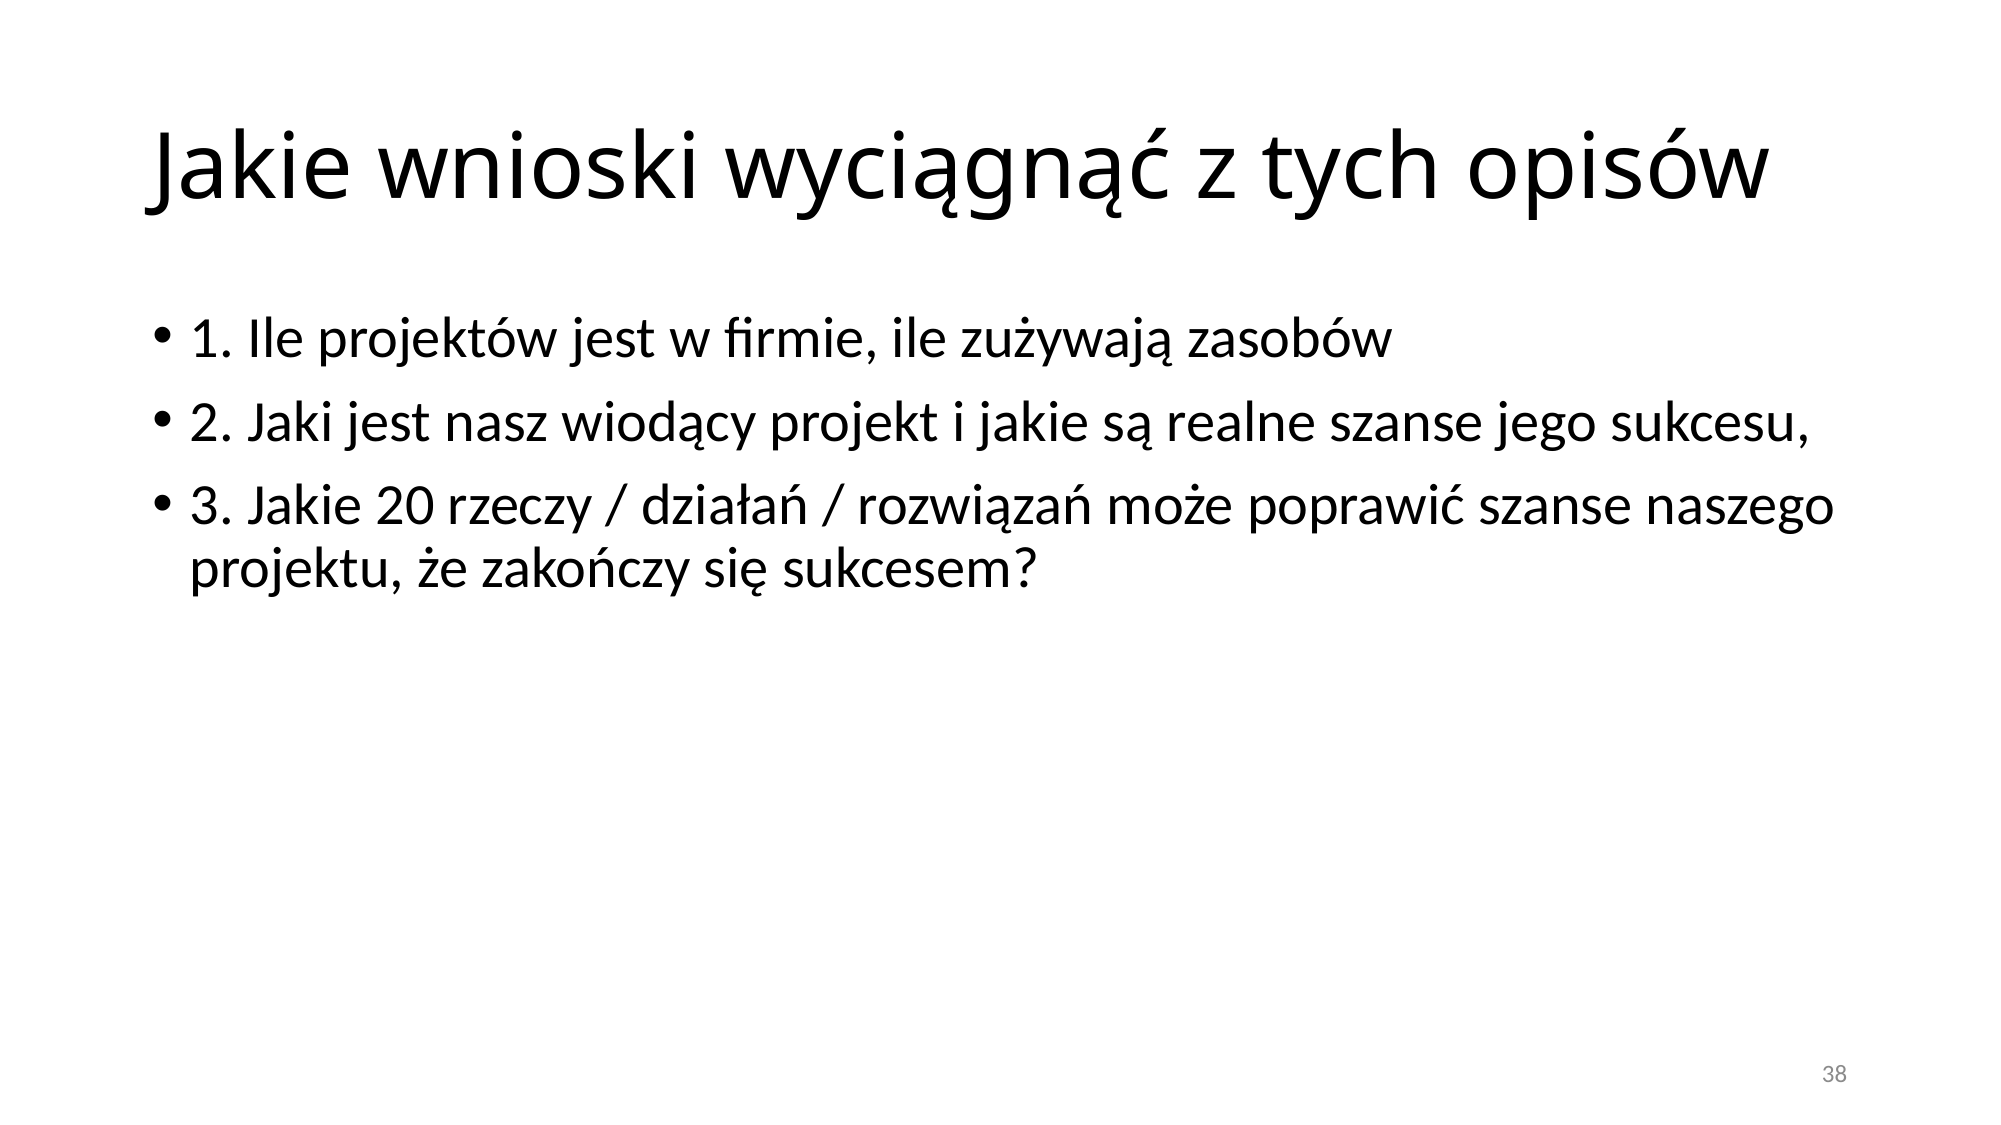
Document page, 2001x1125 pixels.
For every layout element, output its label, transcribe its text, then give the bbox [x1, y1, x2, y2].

title Jakie wnioski wyciągnąć z tych opisów [137, 59, 1863, 278]
slide_number 38 [1412, 1042, 1863, 1103]
list 1. Ile projektów jest w firmie, ile zużywają zasobów 2. Jaki jest nasz wiodący projekt i jakie są realne szanse jego sukcesu, 3. Jakie 20 rzeczy / działań / rozwiązań może poprawić szanse naszego projektu, że zakończy się sukcesem? [137, 299, 1863, 1014]
